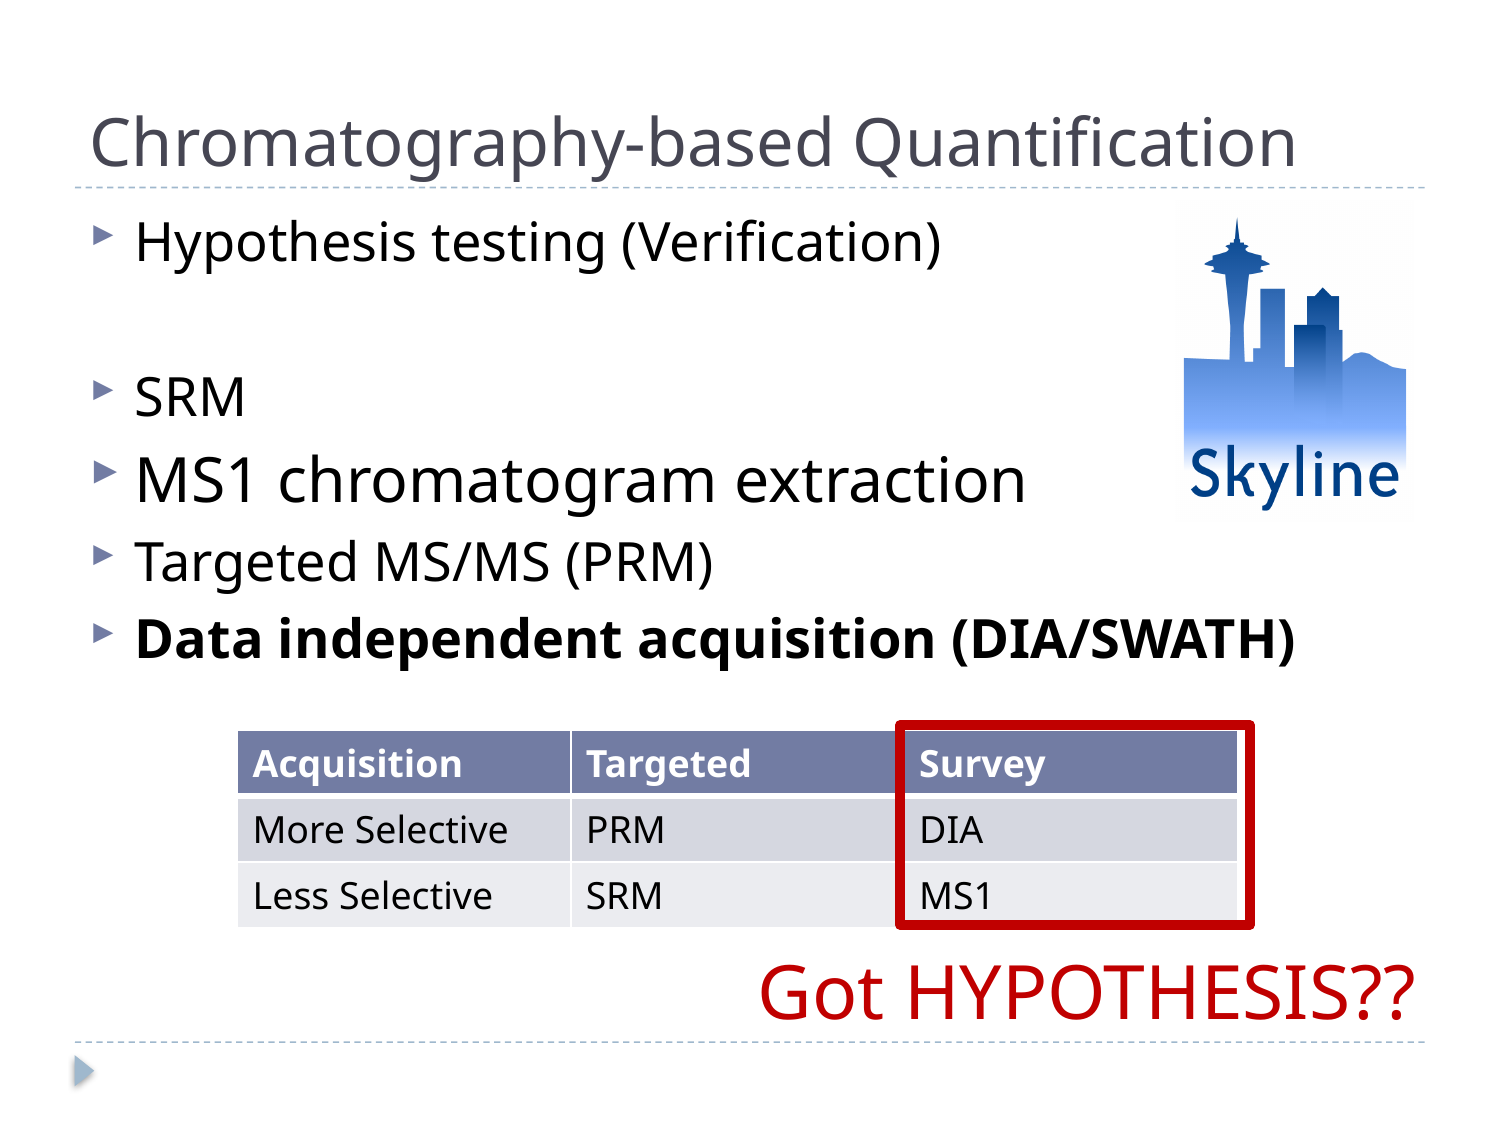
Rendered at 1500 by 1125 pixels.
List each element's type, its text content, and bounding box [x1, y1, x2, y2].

table_cell Less Selective [238, 863, 570, 927]
table_cell SRM [572, 863, 898, 927]
text_box [898, 723, 1252, 927]
table_cell More Selective [238, 799, 570, 861]
picture [1174, 199, 1414, 522]
list Hypothesis testing (Verification) SRM MS1 chromatogram extraction Targeted MS/MS (PRM) Data independent acquisition (DIA/SWATH) [75, 200, 1425, 1010]
table_header Targeted [572, 731, 898, 793]
table_cell PRM [572, 799, 898, 861]
text_box Got HYPOTHESIS?? [743, 937, 1431, 1043]
table_header Acquisition [238, 731, 570, 793]
title Chromatography-based Quantification [75, 24, 1425, 188]
